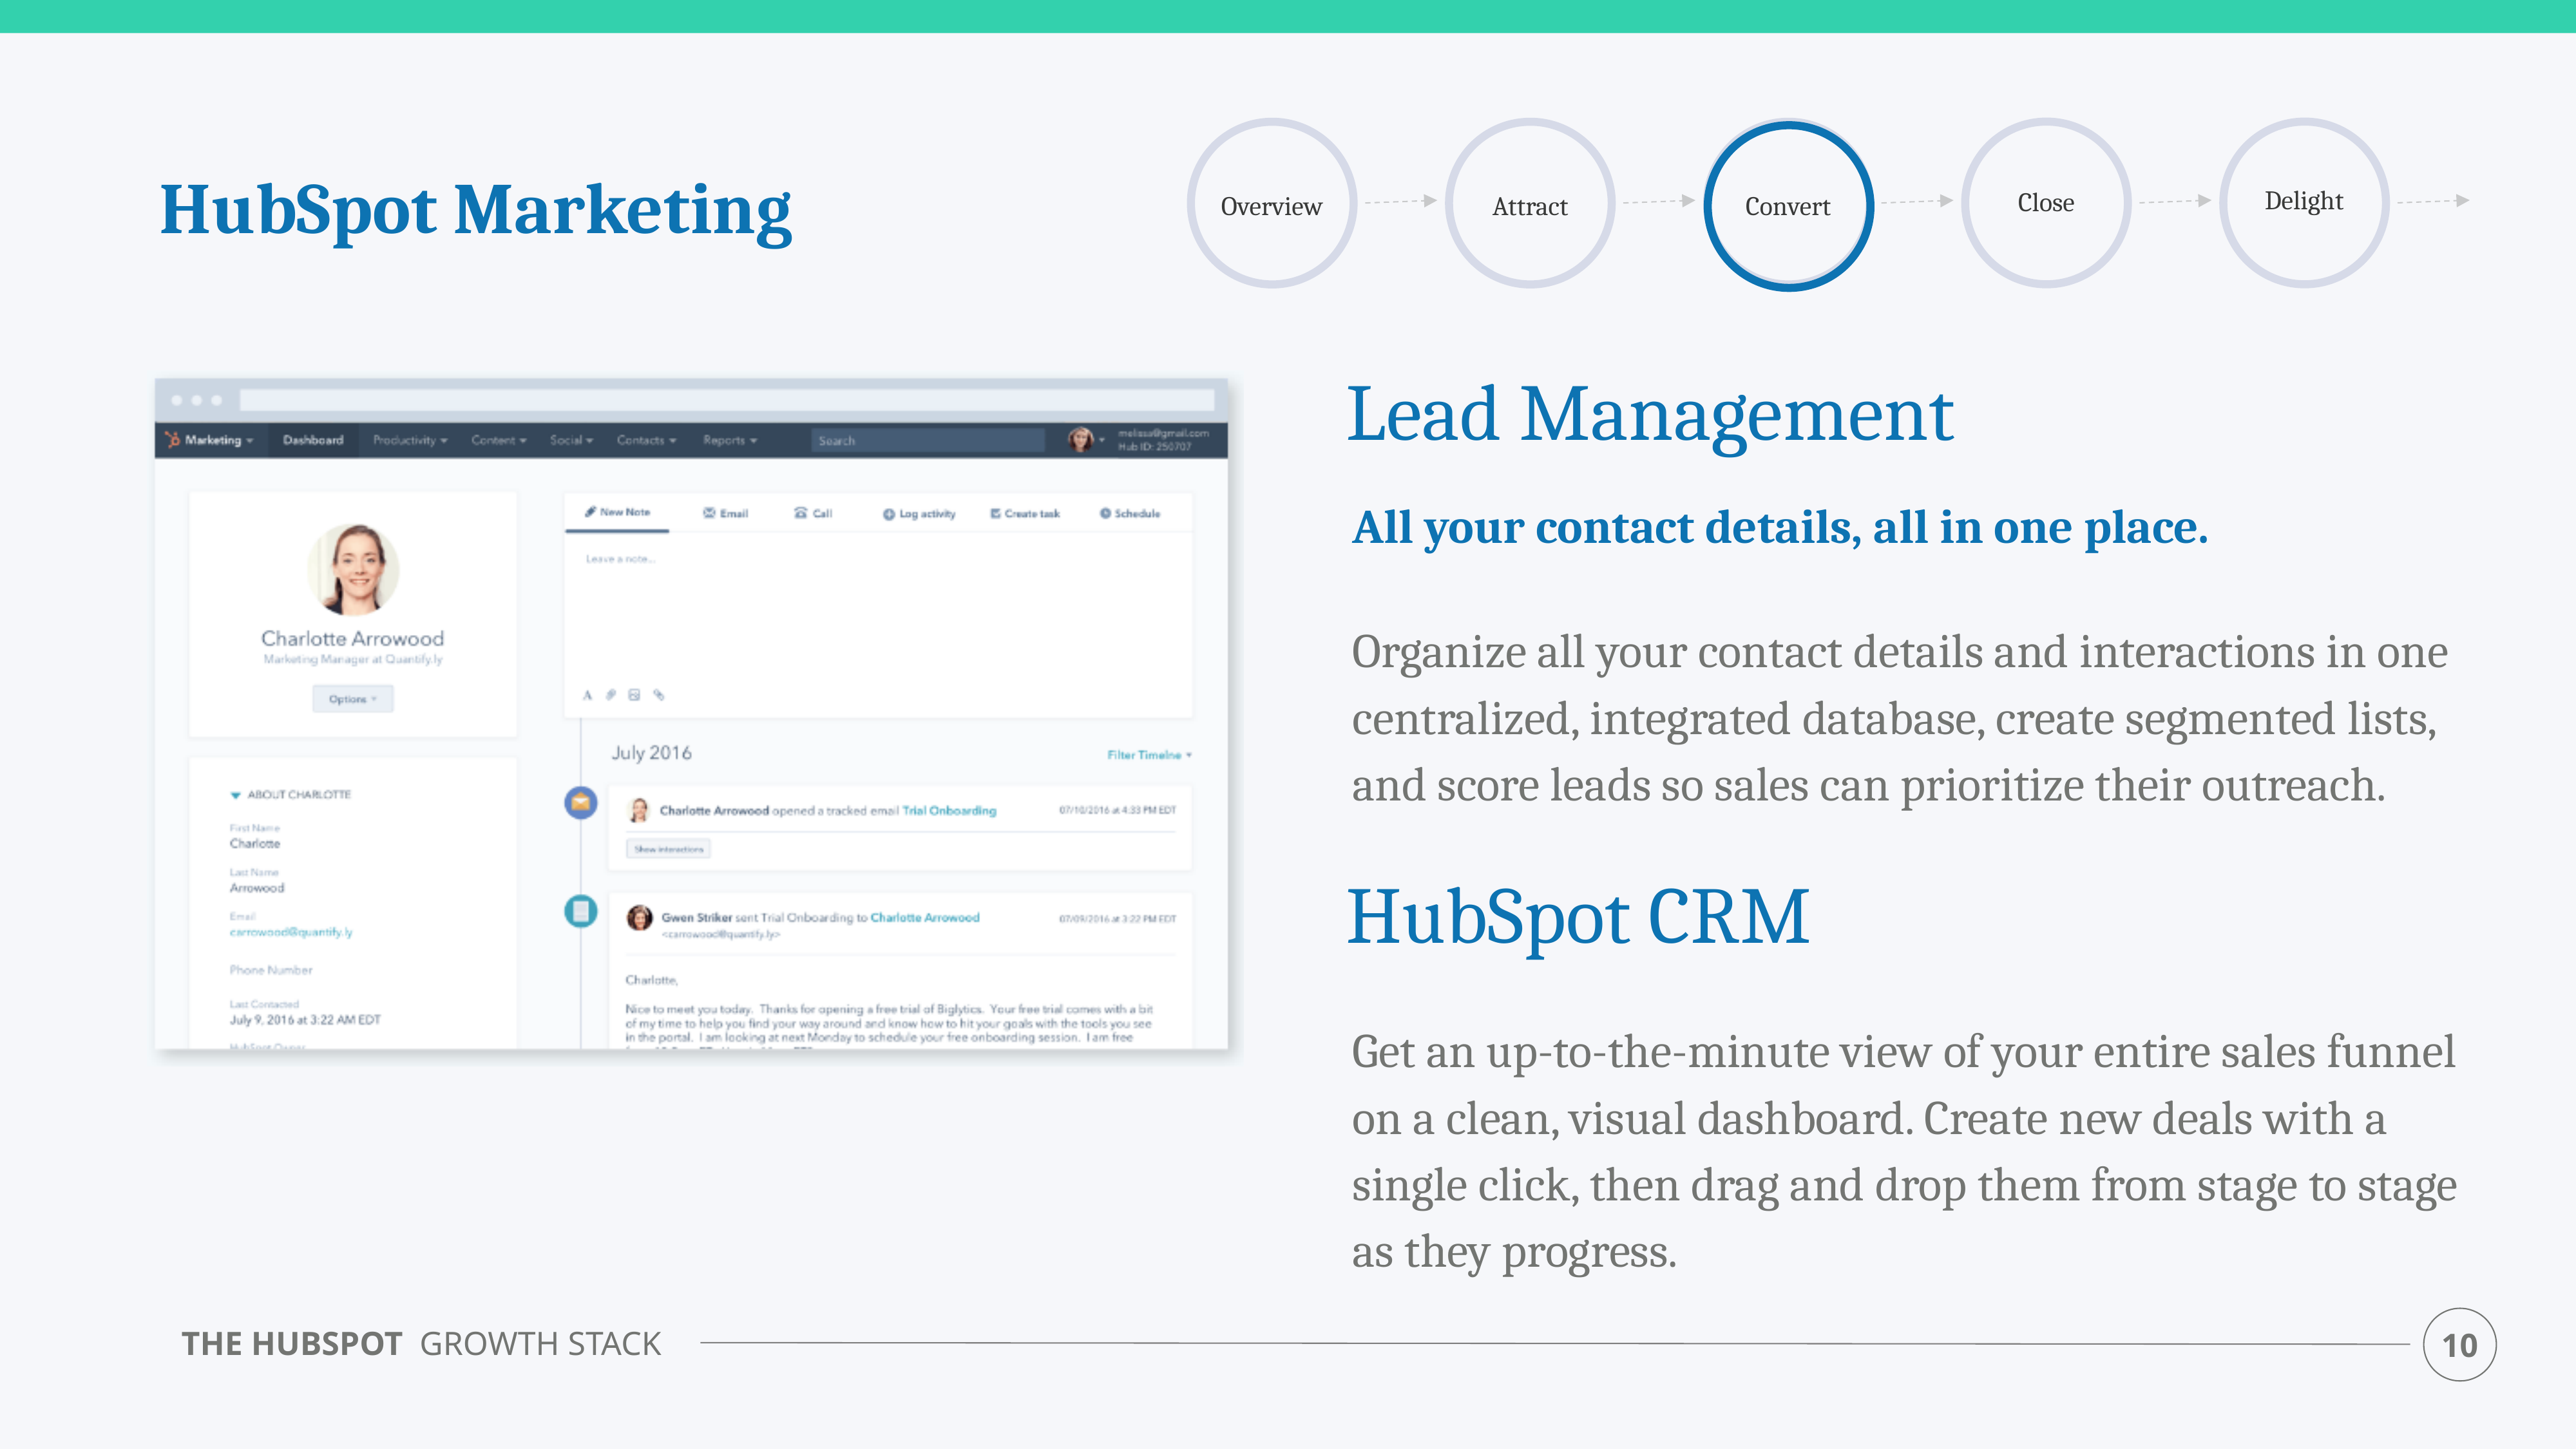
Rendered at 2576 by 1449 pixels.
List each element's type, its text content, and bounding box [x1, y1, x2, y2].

list HubSpot CRM [1326, 864, 2396, 984]
picture [146, 370, 1244, 1066]
list Lead Management [1326, 361, 2396, 482]
text_box All your contact details, all in one place. Organize all your contact details and interactions in one centralized, integrated database, create segmented lists, and score leads so sales can prioritize their outreach. Get an up-to-the-minute view of your entire sales funnel on a clean, visual dashboard. Create new deals with a single click, then drag and drop them from stage to stage as they progress. [1326, 460, 2535, 854]
text_box [1708, 125, 1871, 289]
